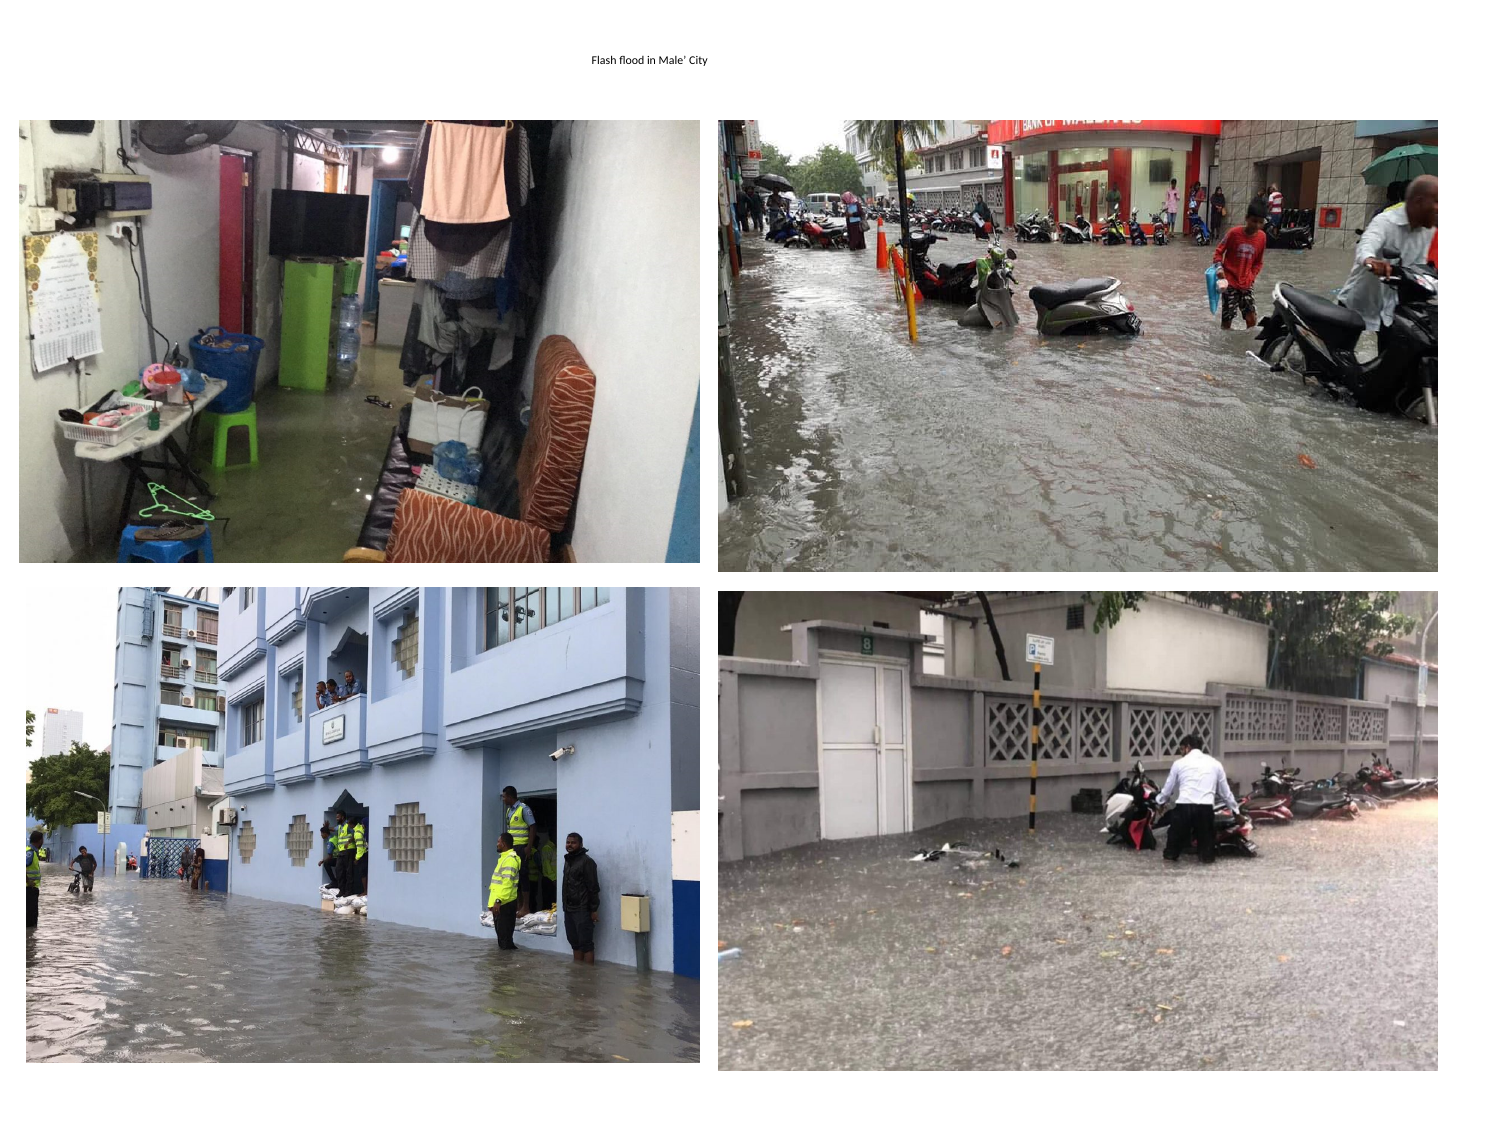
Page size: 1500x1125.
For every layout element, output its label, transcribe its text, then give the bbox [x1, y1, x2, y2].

picture [26, 587, 701, 1063]
picture [718, 120, 1438, 572]
title Flash flood in Male’ City [75, 45, 1225, 75]
picture [718, 591, 1438, 1071]
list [19, 120, 701, 563]
